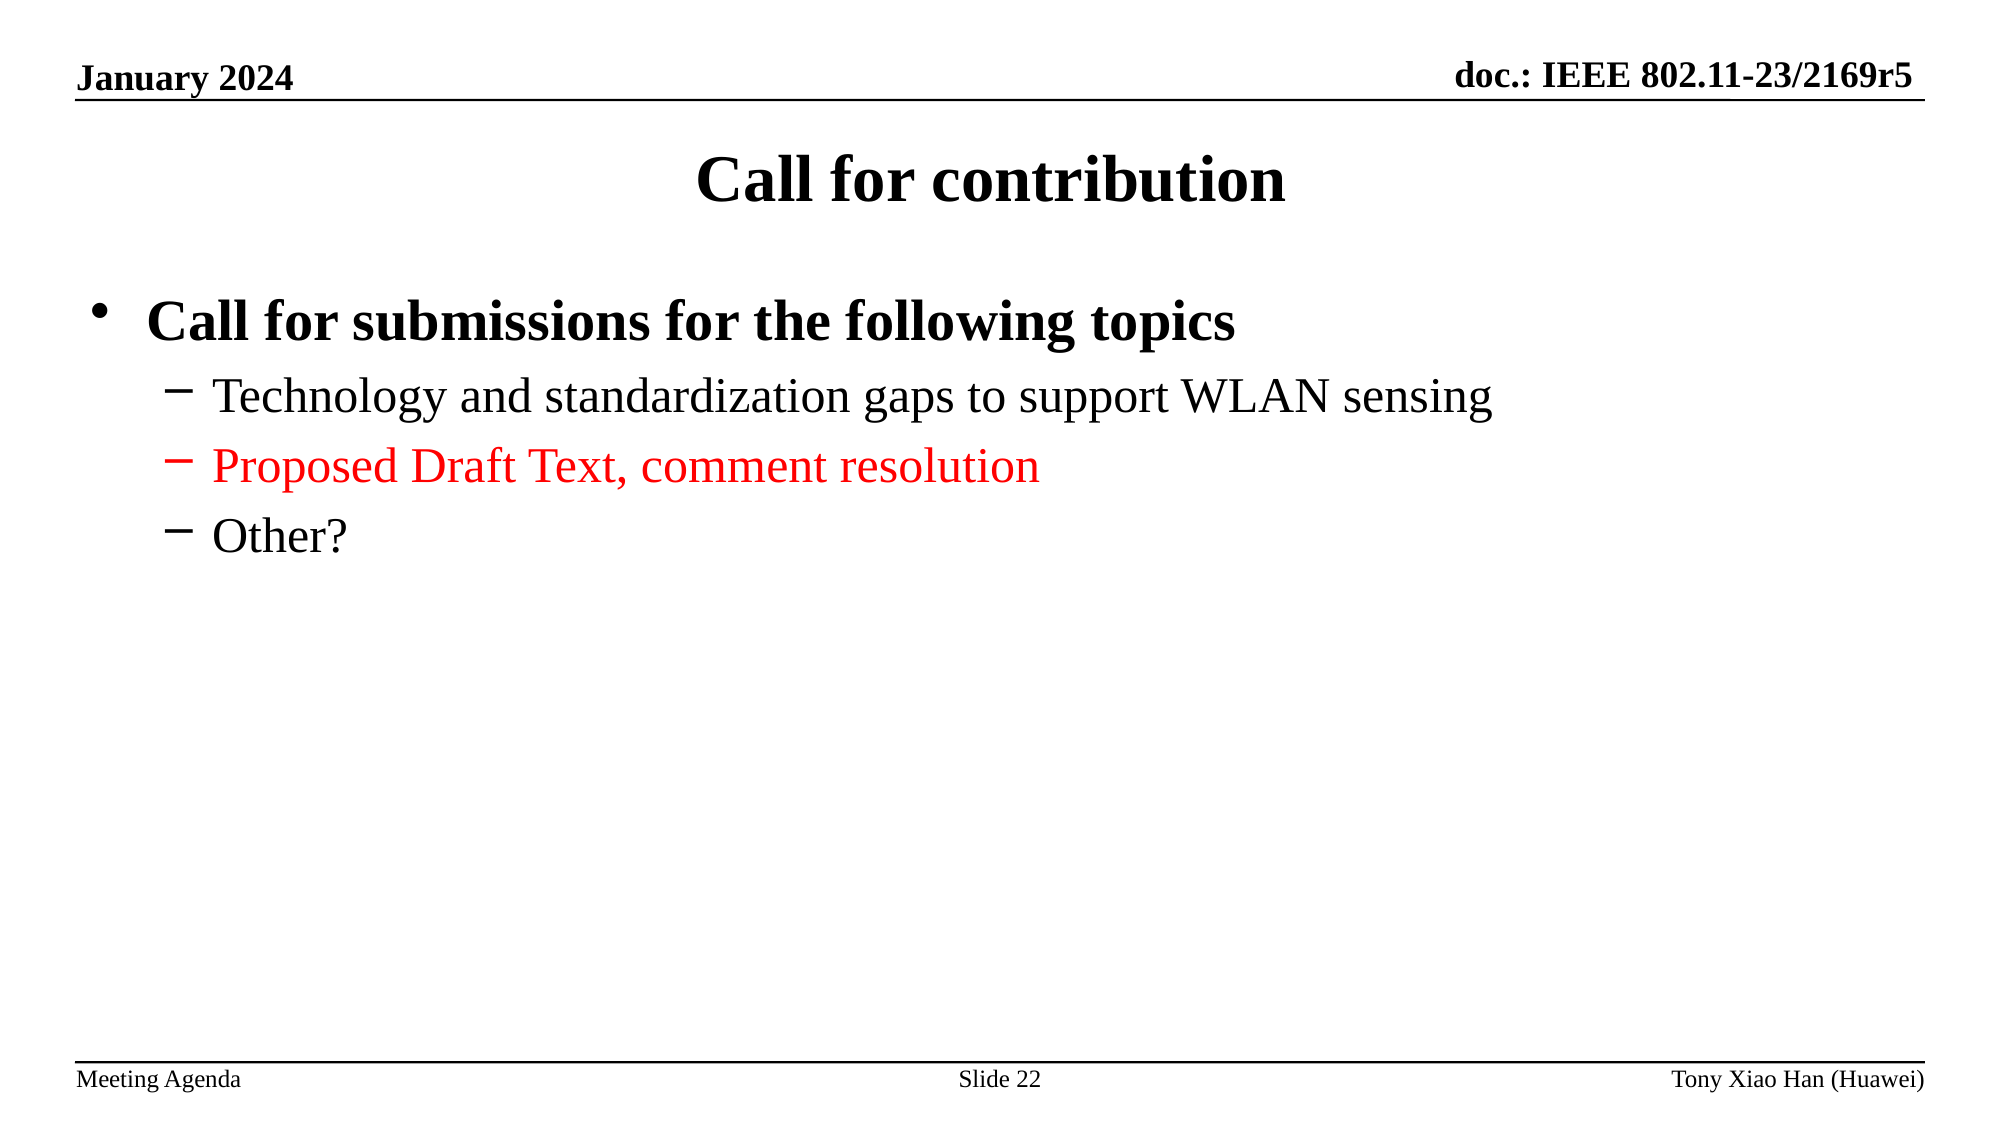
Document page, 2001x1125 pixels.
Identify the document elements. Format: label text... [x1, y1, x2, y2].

text_box Call for submissions for the following topics Technology and standardization gaps to support WLAN sensing Proposed Draft Text, comment resolution Other? [75, 275, 1925, 1050]
text_box Call for contribution [362, 87, 1638, 263]
